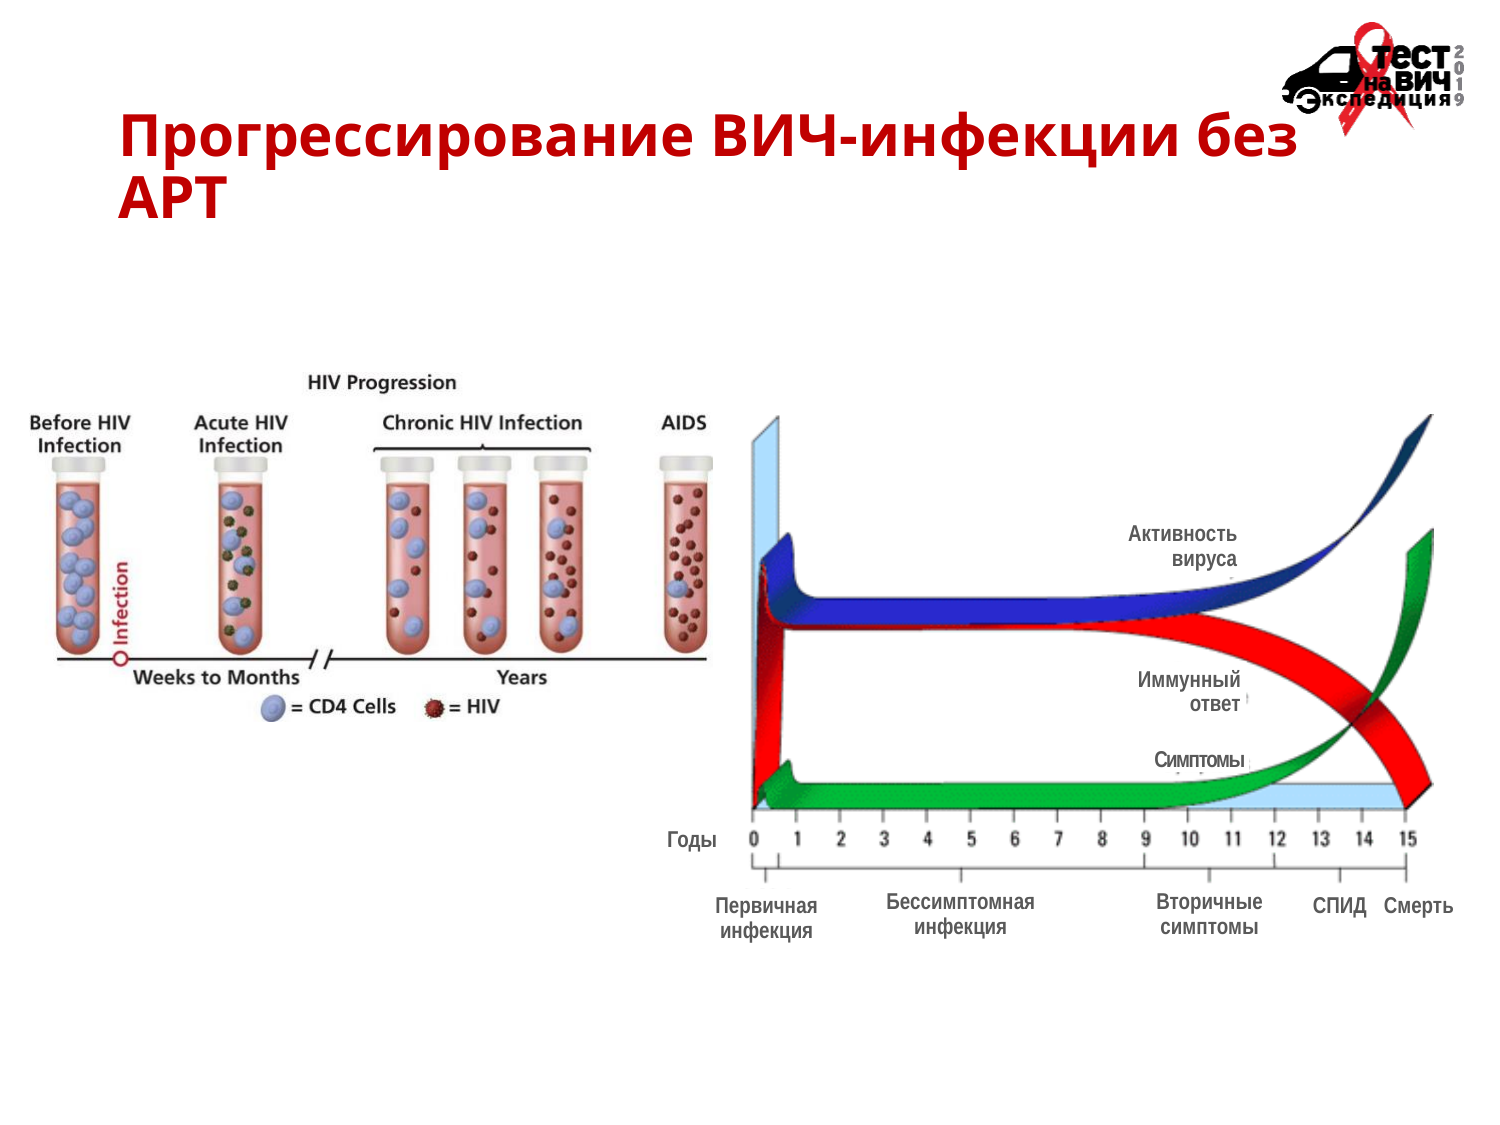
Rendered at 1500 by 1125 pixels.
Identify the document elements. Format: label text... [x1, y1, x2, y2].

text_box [661, 414, 1461, 950]
title Прогрессирование ВИЧ-инфекции без АРТ [103, 59, 1397, 278]
picture [29, 372, 713, 722]
picture [1282, 22, 1464, 137]
